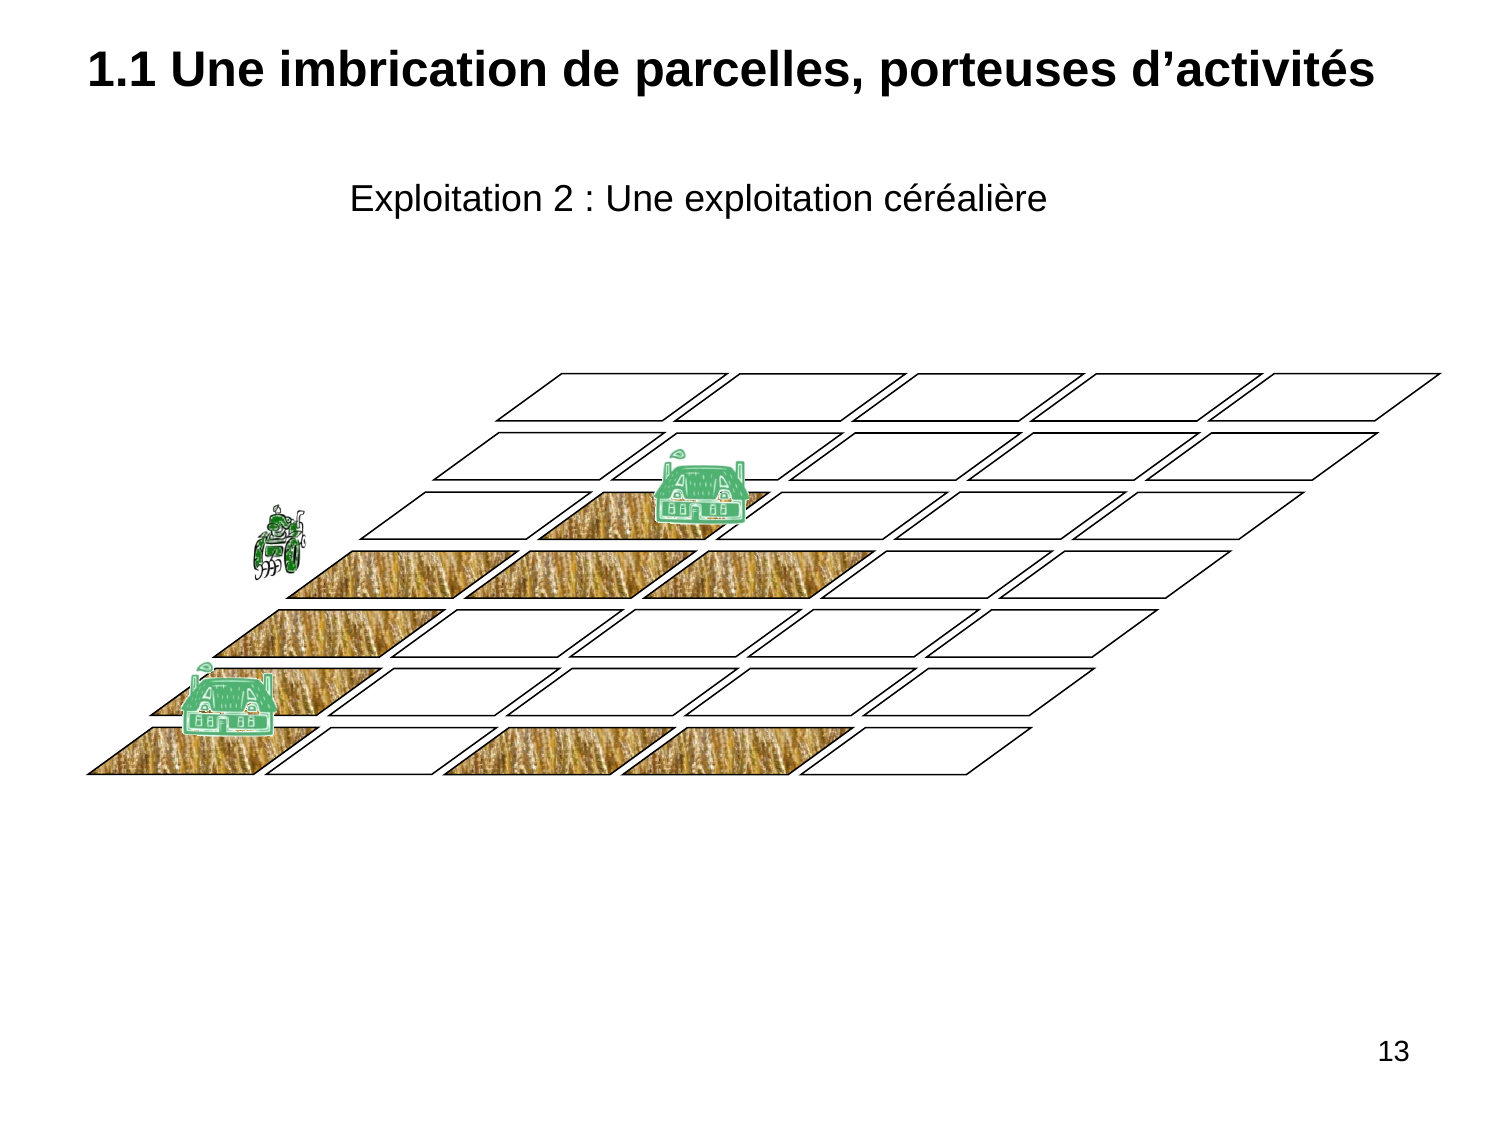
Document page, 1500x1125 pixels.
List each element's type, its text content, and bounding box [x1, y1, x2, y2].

text_box 1.1 Une imbrication de parcelles, porteuses d’activités [72, 28, 1459, 104]
slide_number 13 [1074, 1024, 1426, 1103]
text_box Exploitation 2 : Une exploitation céréalière [334, 166, 1304, 227]
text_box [87, 373, 1441, 775]
